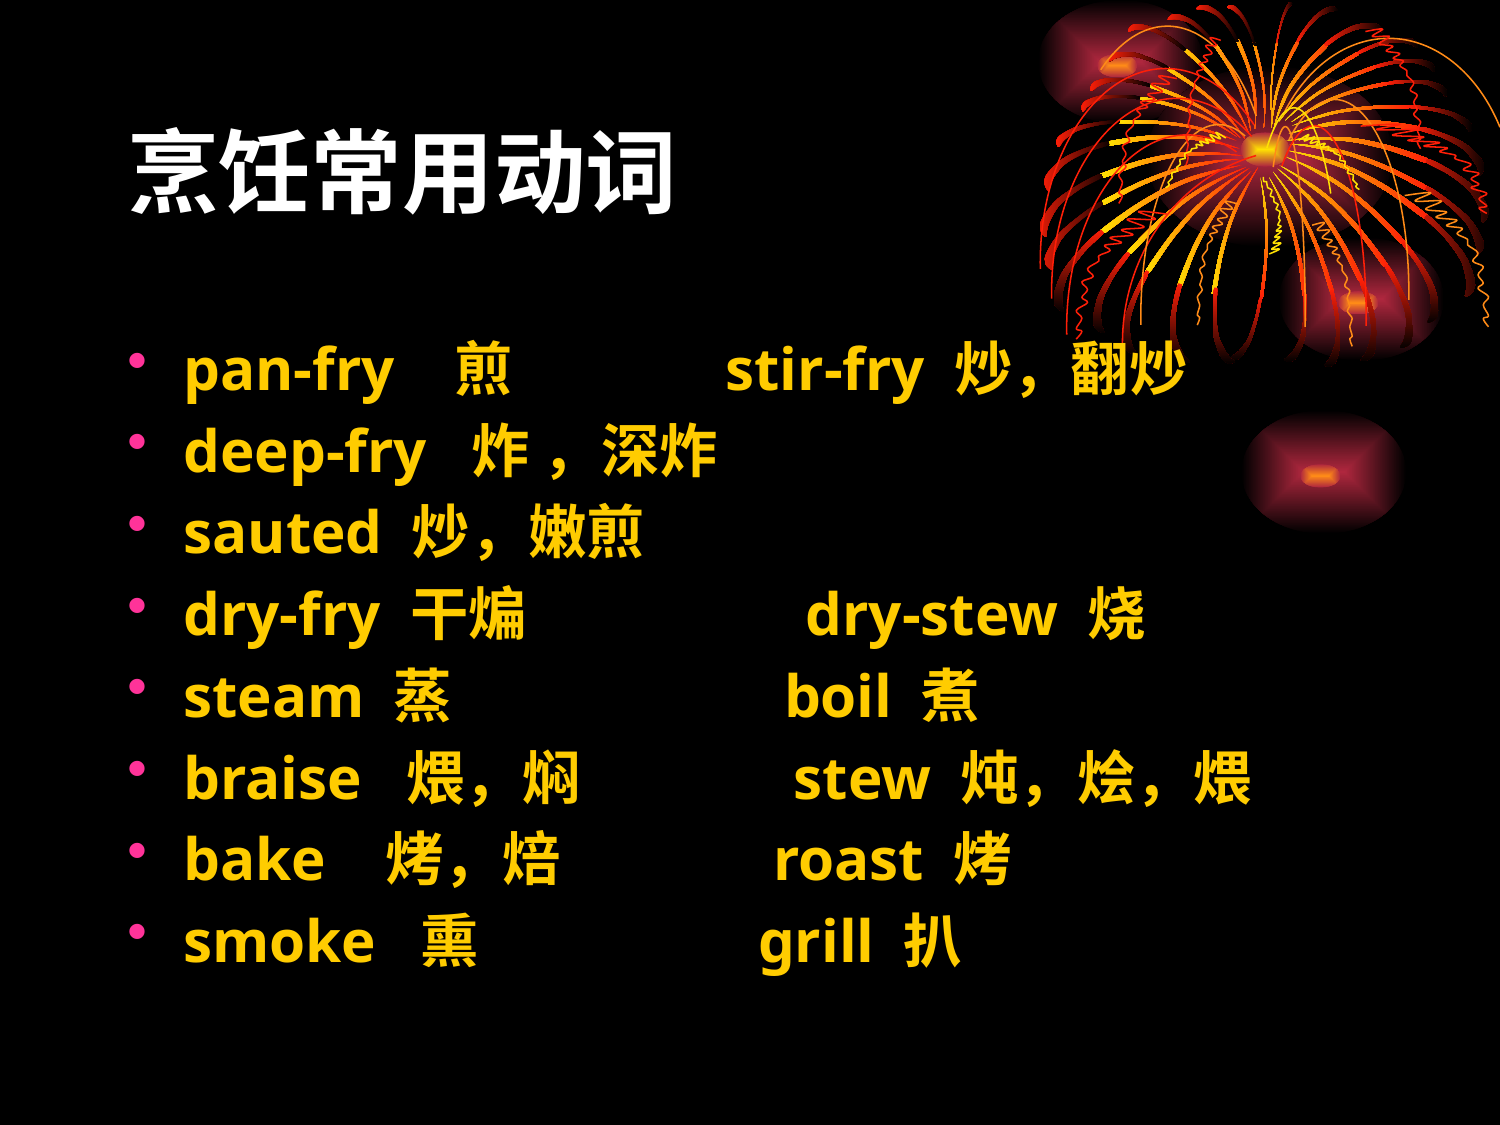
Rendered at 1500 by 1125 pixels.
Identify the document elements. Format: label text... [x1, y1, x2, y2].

title 烹饪常用动词 [112, 49, 1388, 290]
list pan-fry 煎 stir-fry 炒，翻炒 deep-fry 炸 ，深炸 sauted 炒，嫩煎 dry-fry 干煸 dry-stew 烧 steam 蒸 boil 煮 braise 煨，焖 stew 炖，烩，煨 bake 烤，焙 roast 烤 smoke 熏 grill 扒 [112, 324, 1388, 1001]
